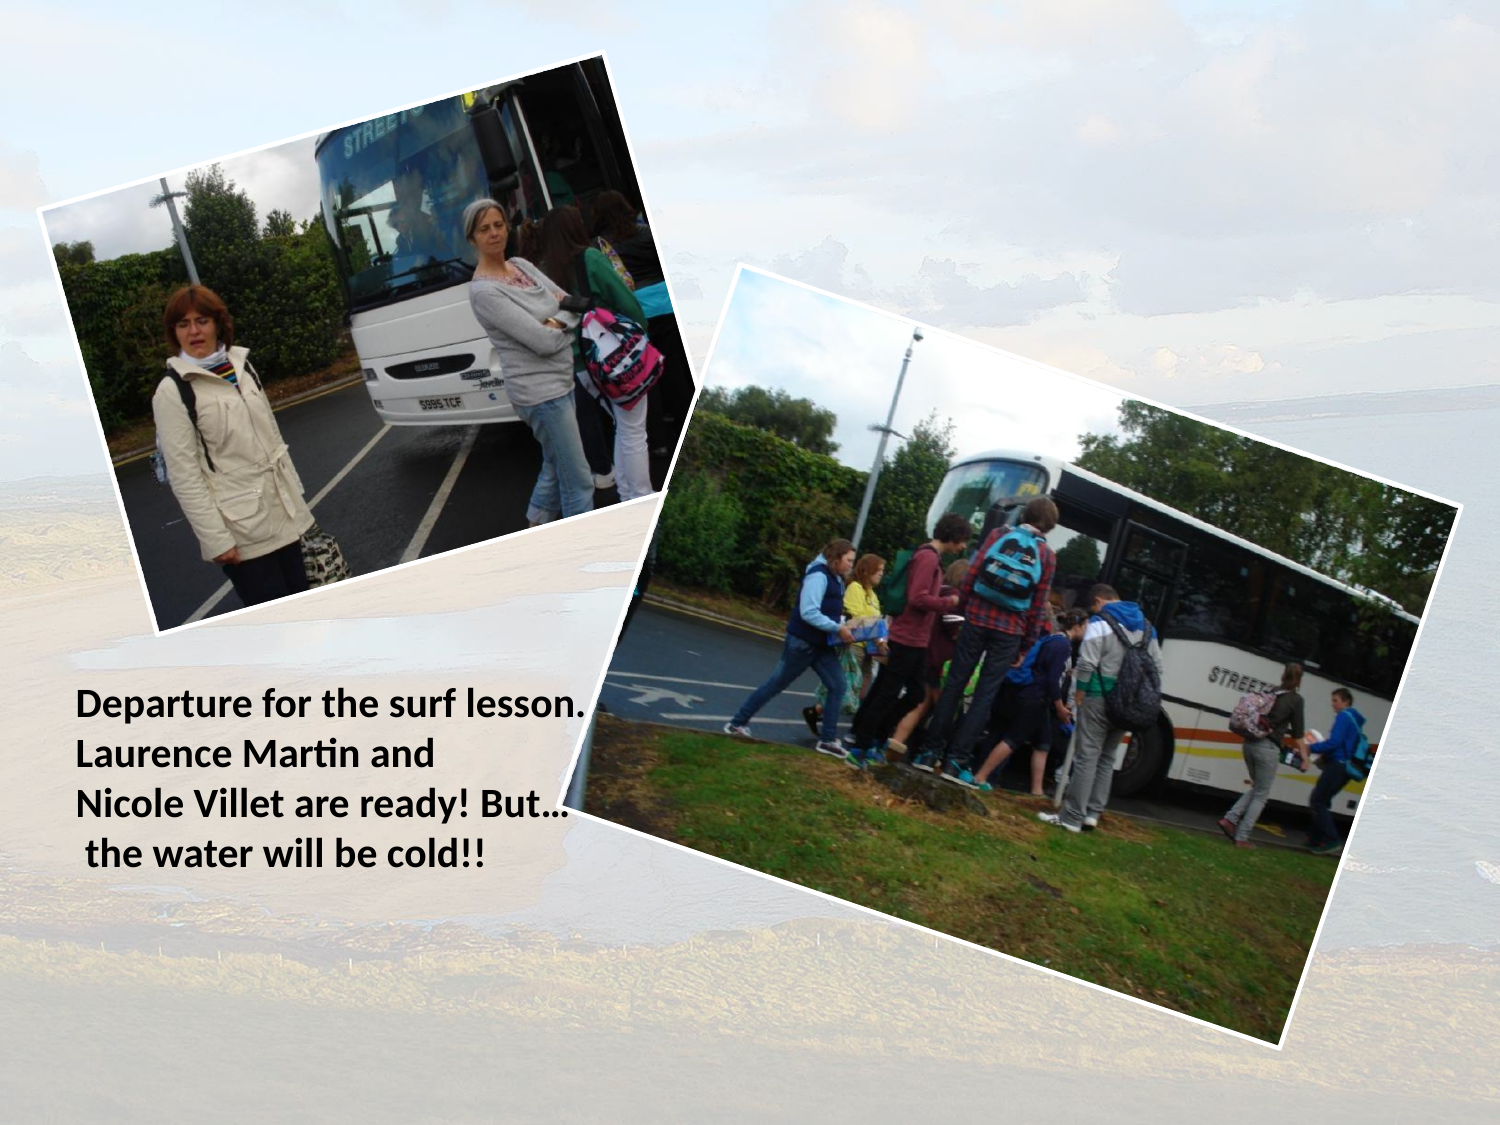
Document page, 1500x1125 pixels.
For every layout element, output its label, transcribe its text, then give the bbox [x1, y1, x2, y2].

picture [43, 56, 1458, 1045]
text_box Departure for the surf lesson. Laurence Martin and Nicole Villet are ready! But… the water will be cold!! [60, 667, 602, 883]
